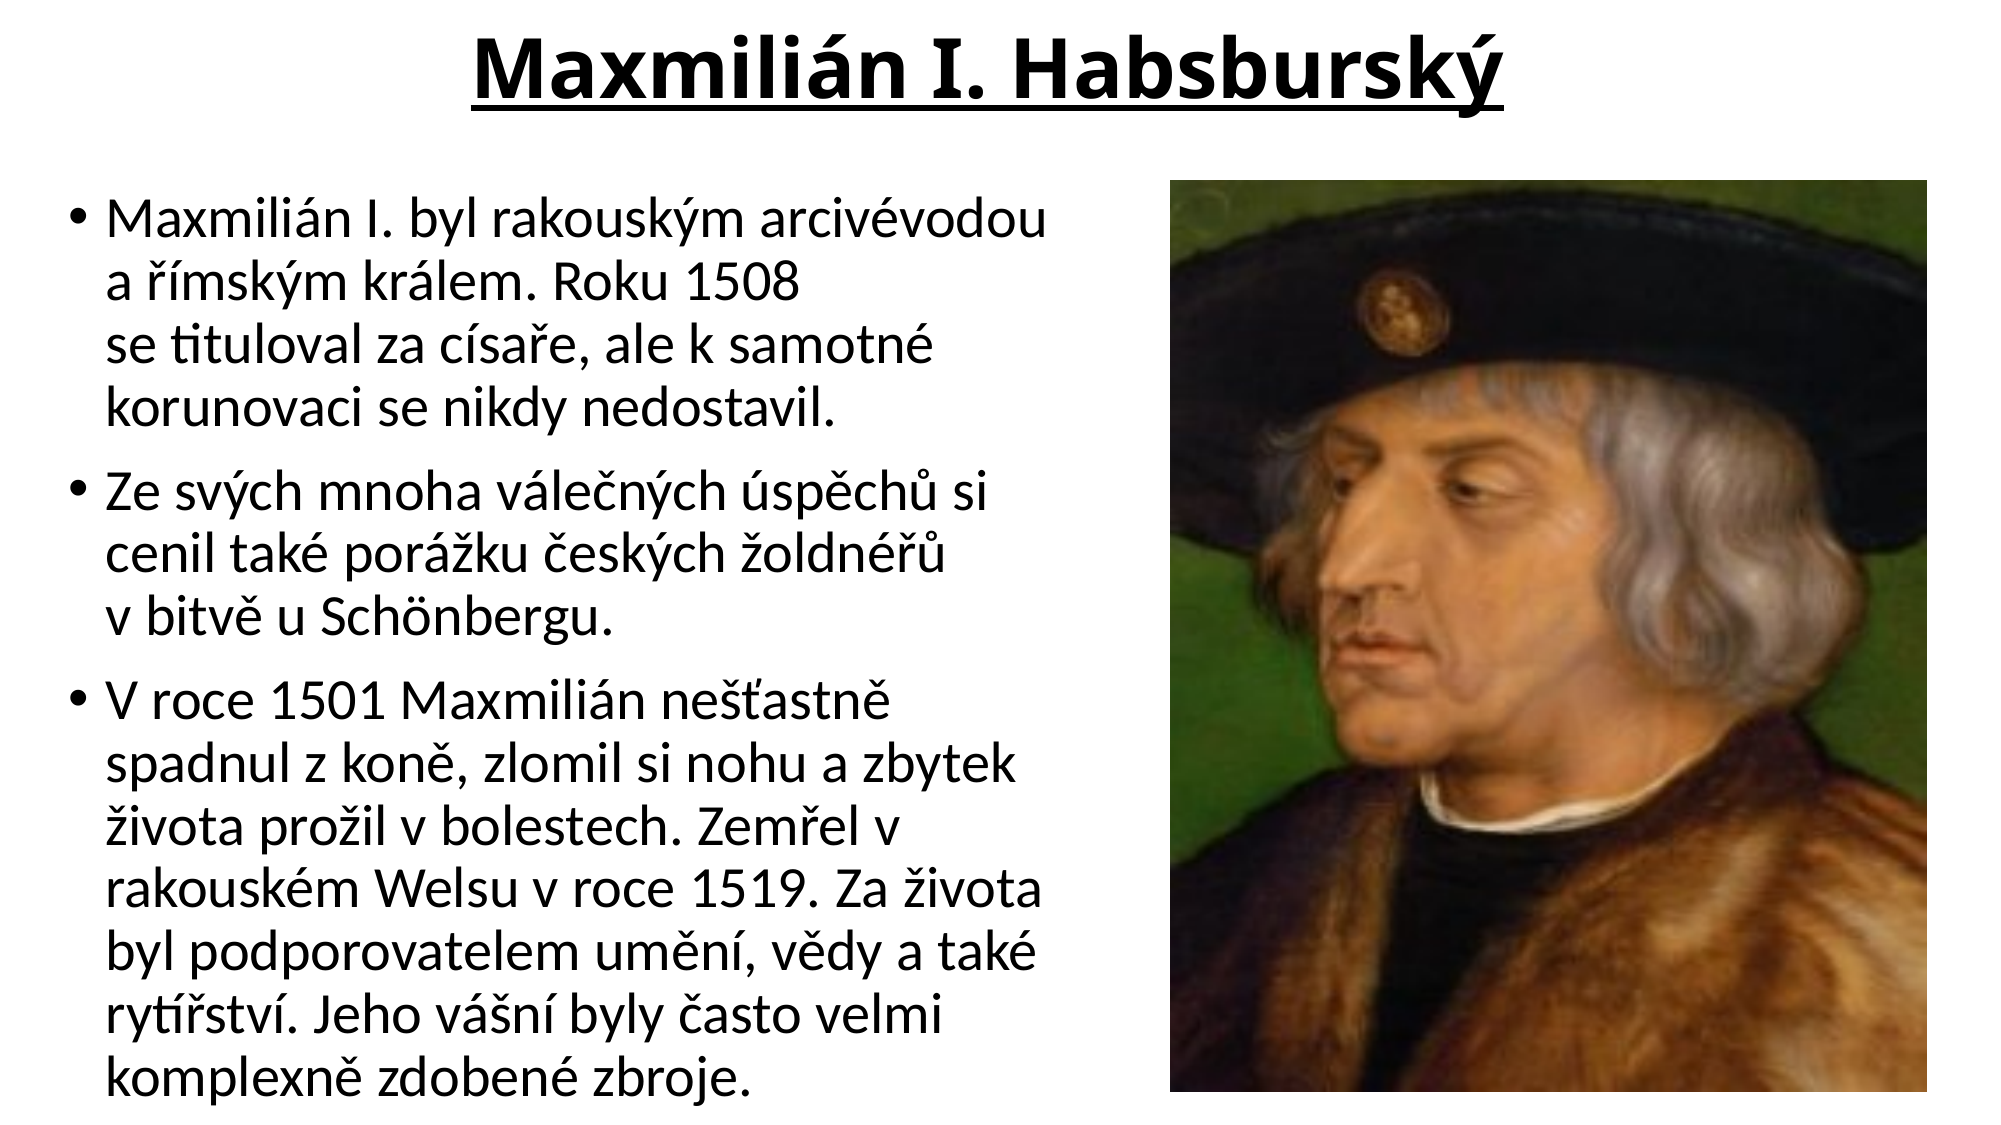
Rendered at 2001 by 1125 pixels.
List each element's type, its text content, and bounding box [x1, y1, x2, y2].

title Maxmilián I. Habsburský [125, 0, 1850, 181]
list Maxmilián I. byl rakouským arcivévodou a římským králem. Roku 1508 se tituloval za císaře, ale k samotné korunovaci se nikdy nedostavil. Ze svých mnoha válečných úspěchů si cenil také porážku českých žoldnéřů v bitvě u Schönbergu. V roce 1501 Maxmilián nešťastně spadnul z koně, zlomil si nohu a zbytek života prožil v bolestech. Zemřel v rakouském Welsu v roce 1519. Za života byl podporovatelem umění, vědy a také rytířství. Jeho vášní byly často velmi komplexně zdobené zbroje. [53, 180, 1067, 1125]
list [1170, 180, 1927, 1092]
